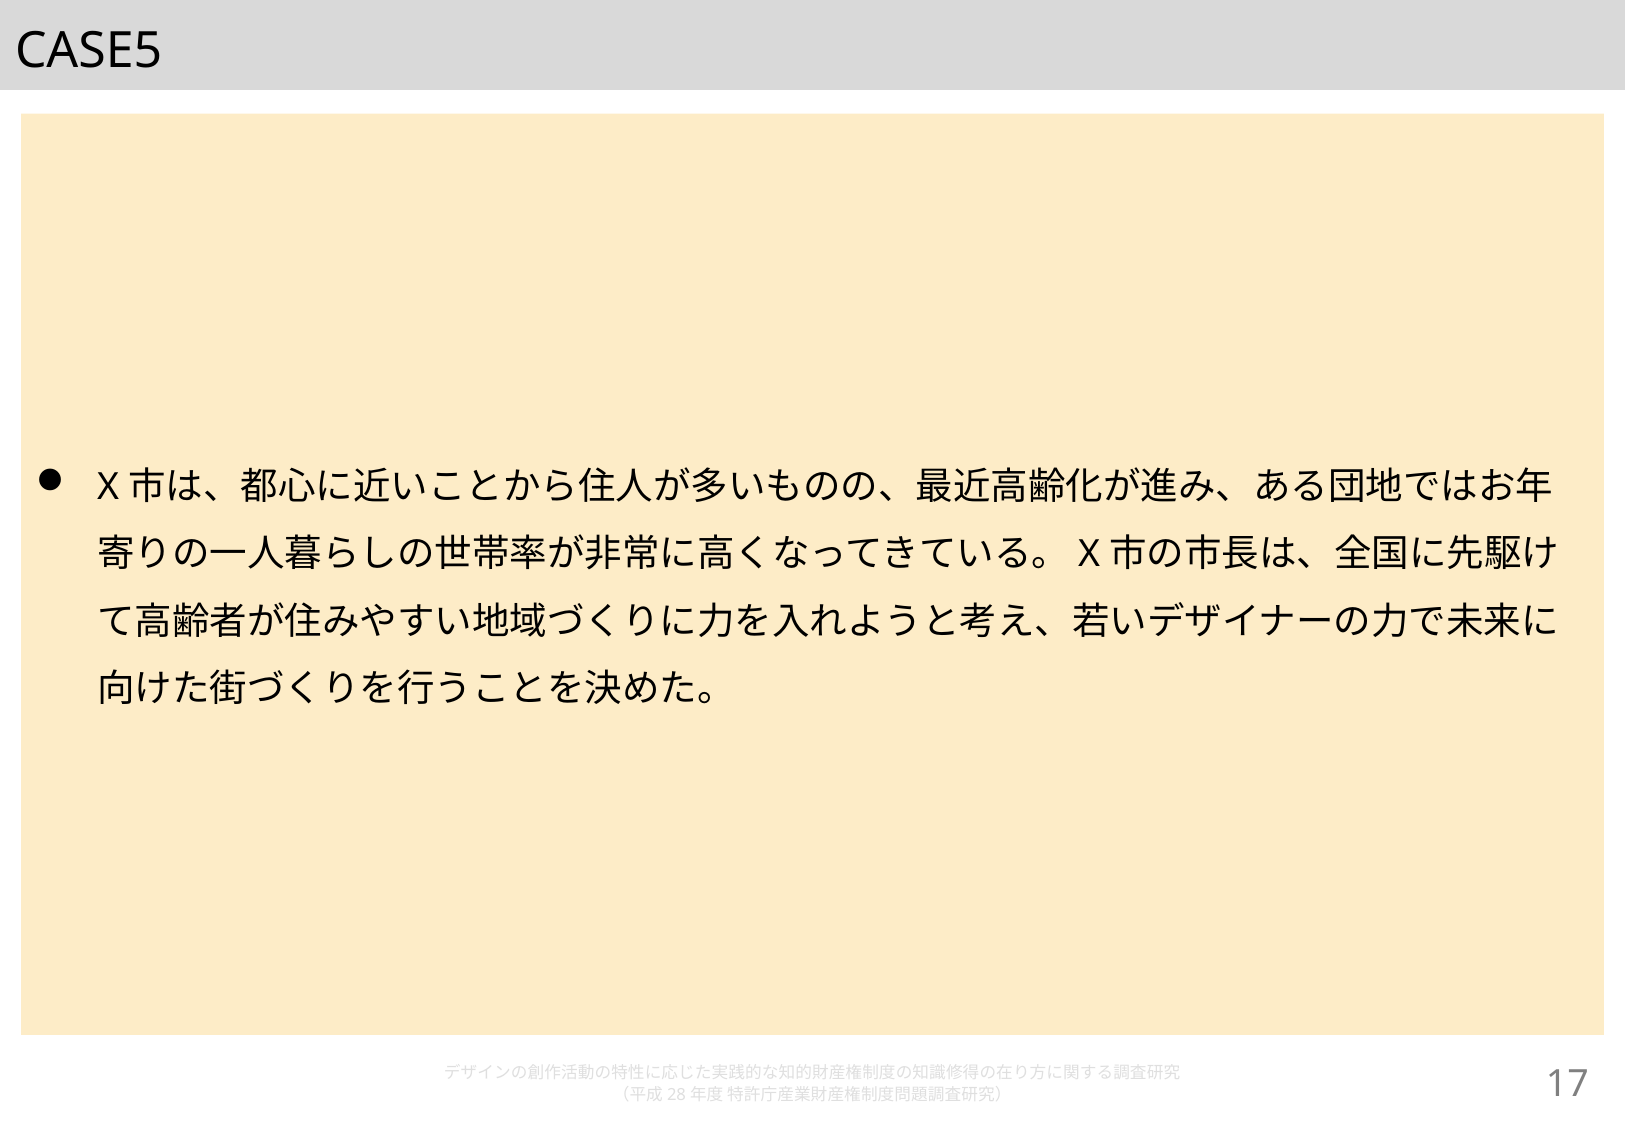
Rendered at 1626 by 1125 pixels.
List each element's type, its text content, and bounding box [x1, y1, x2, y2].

list X市は、都心に近いことから住人が多いものの、最近高齢化が進み、ある団地ではお年寄りの一人暮らしの世帯率が非常に高くなってきている。X市の市長は、全国に先駆けて高齢者が住みやすい地域づくりに力を入れようと考え、若いデザイナーの力で未来に向けた街づくりを行うことを決めた。 [21, 113, 1604, 1035]
footer デザインの創作活動の特性に応じた実践的な知的財産権制度の知識修得の在り方に関する調査研究 （平成28年度 特許庁産業財産権制度問題調査研究） [21, 1058, 1604, 1106]
title CASE5 [0, 0, 1625, 90]
